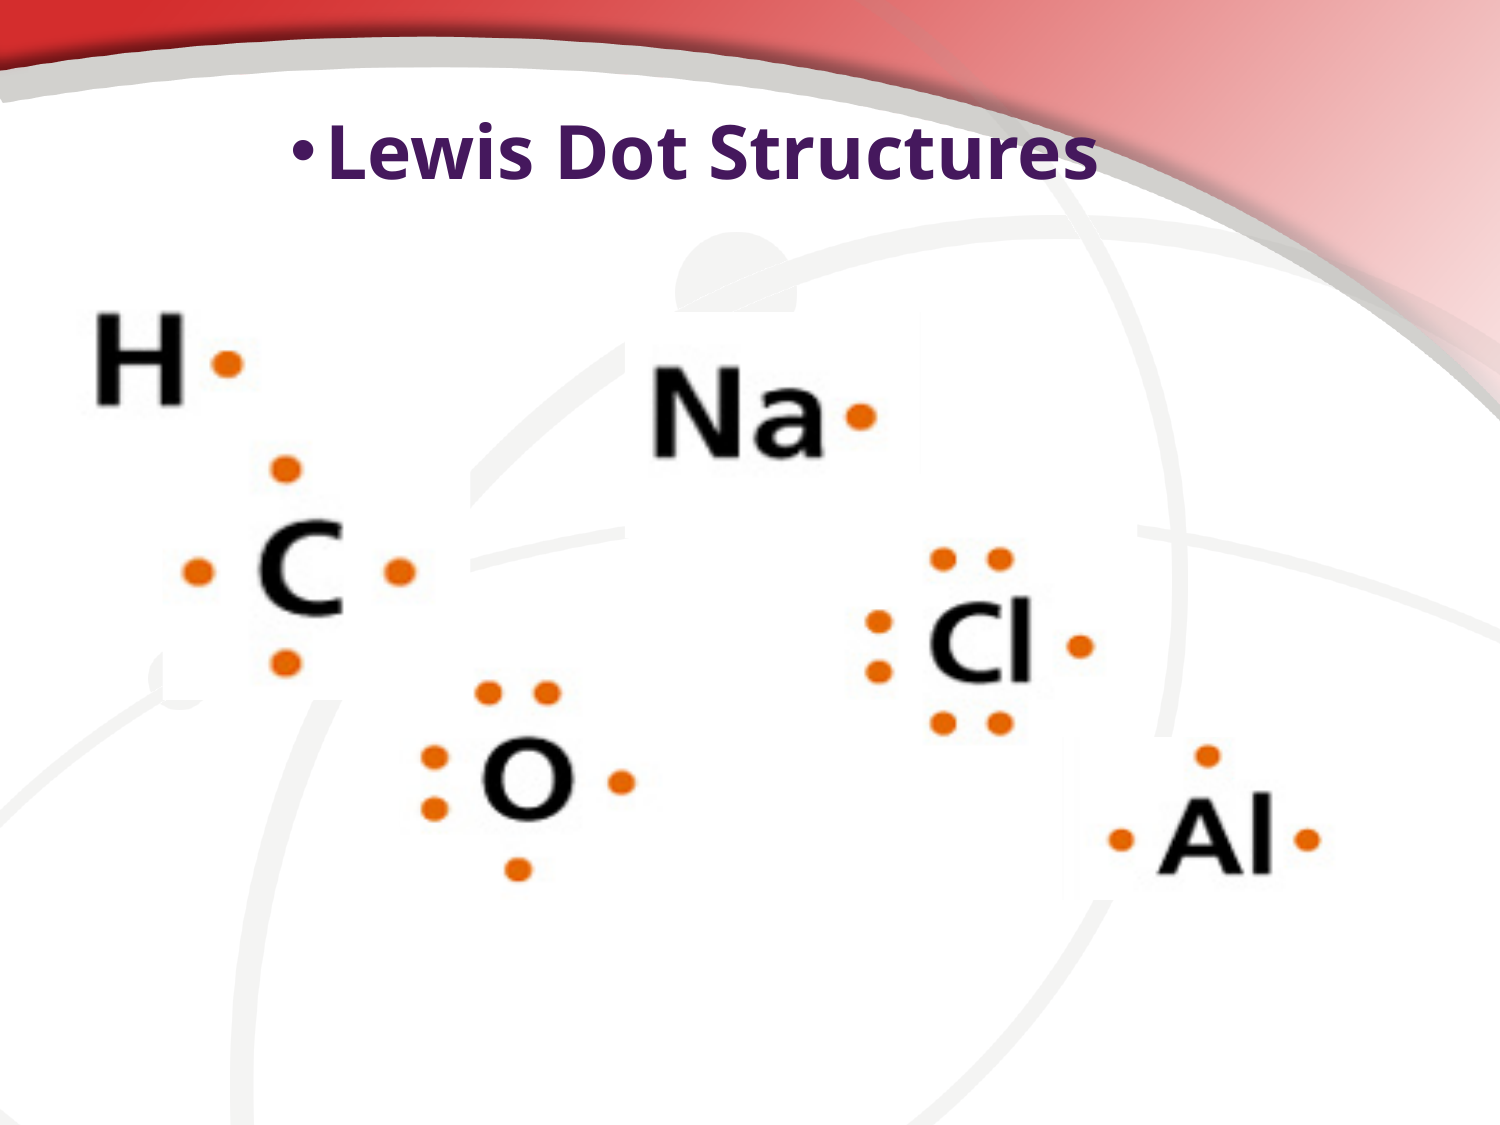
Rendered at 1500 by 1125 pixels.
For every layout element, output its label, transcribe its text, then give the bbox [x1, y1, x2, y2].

title Lewis Dot Structures [274, 49, 1408, 250]
picture [0, 0, 1500, 1125]
